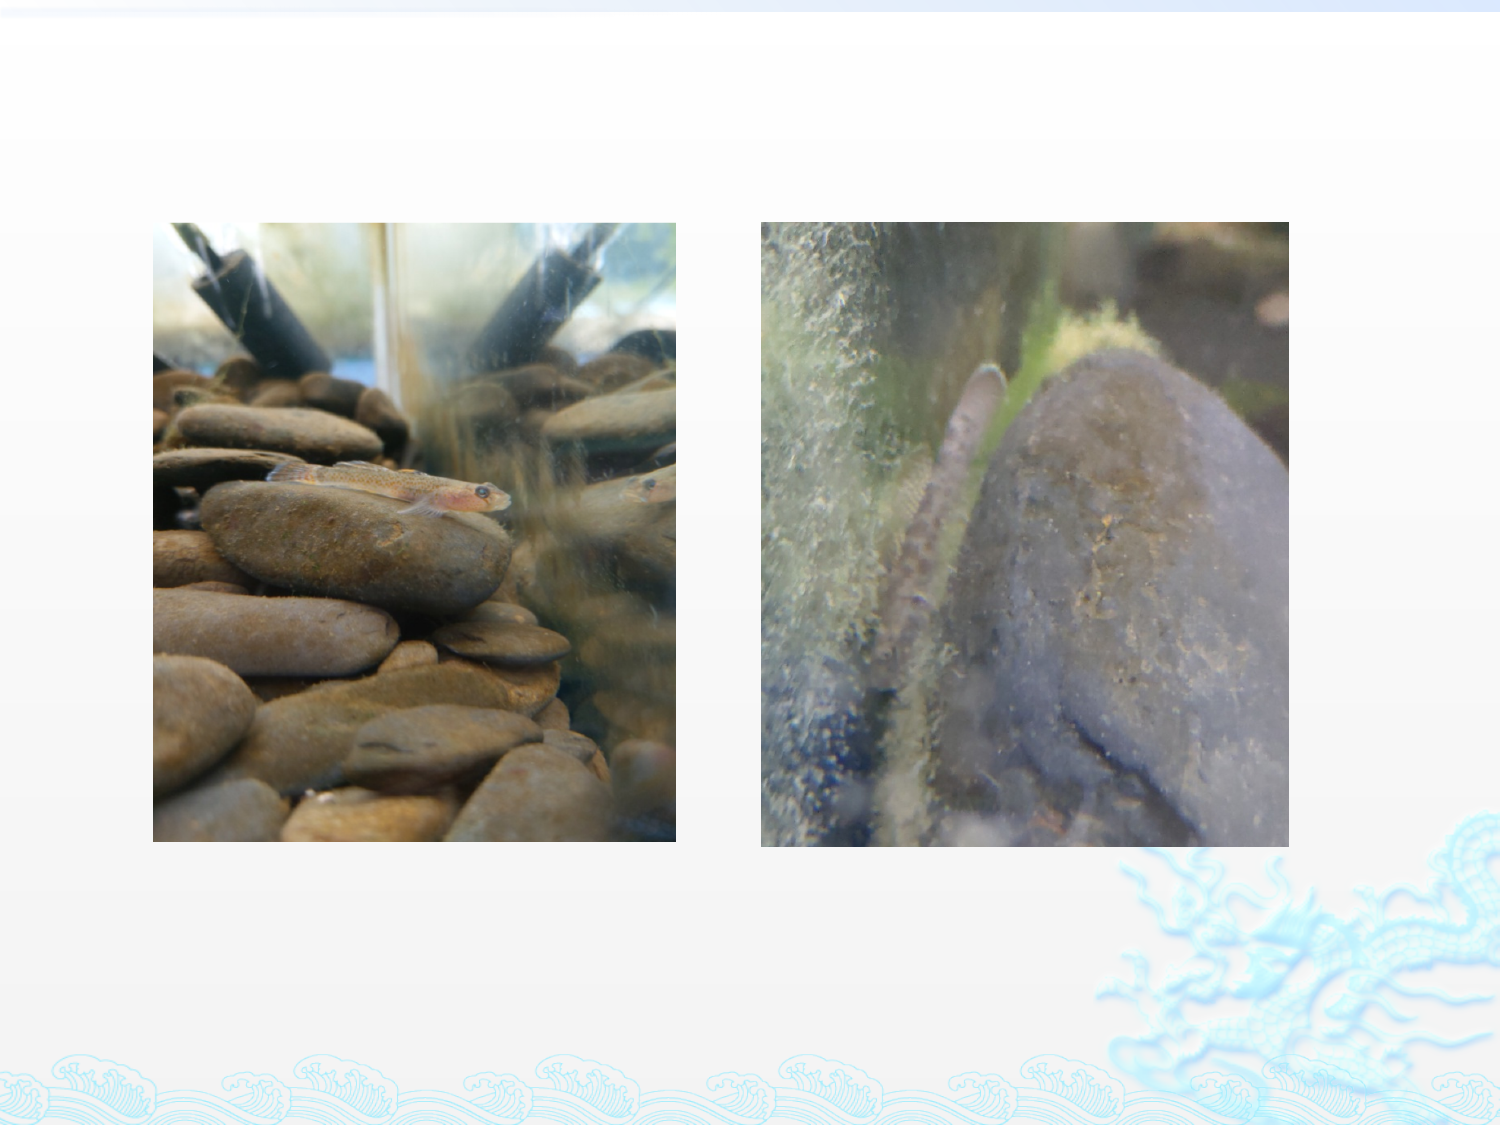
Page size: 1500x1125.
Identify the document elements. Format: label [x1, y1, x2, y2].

picture [153, 794, 676, 841]
list [103, 270, 724, 794]
picture [153, 223, 676, 270]
picture [761, 222, 1290, 848]
